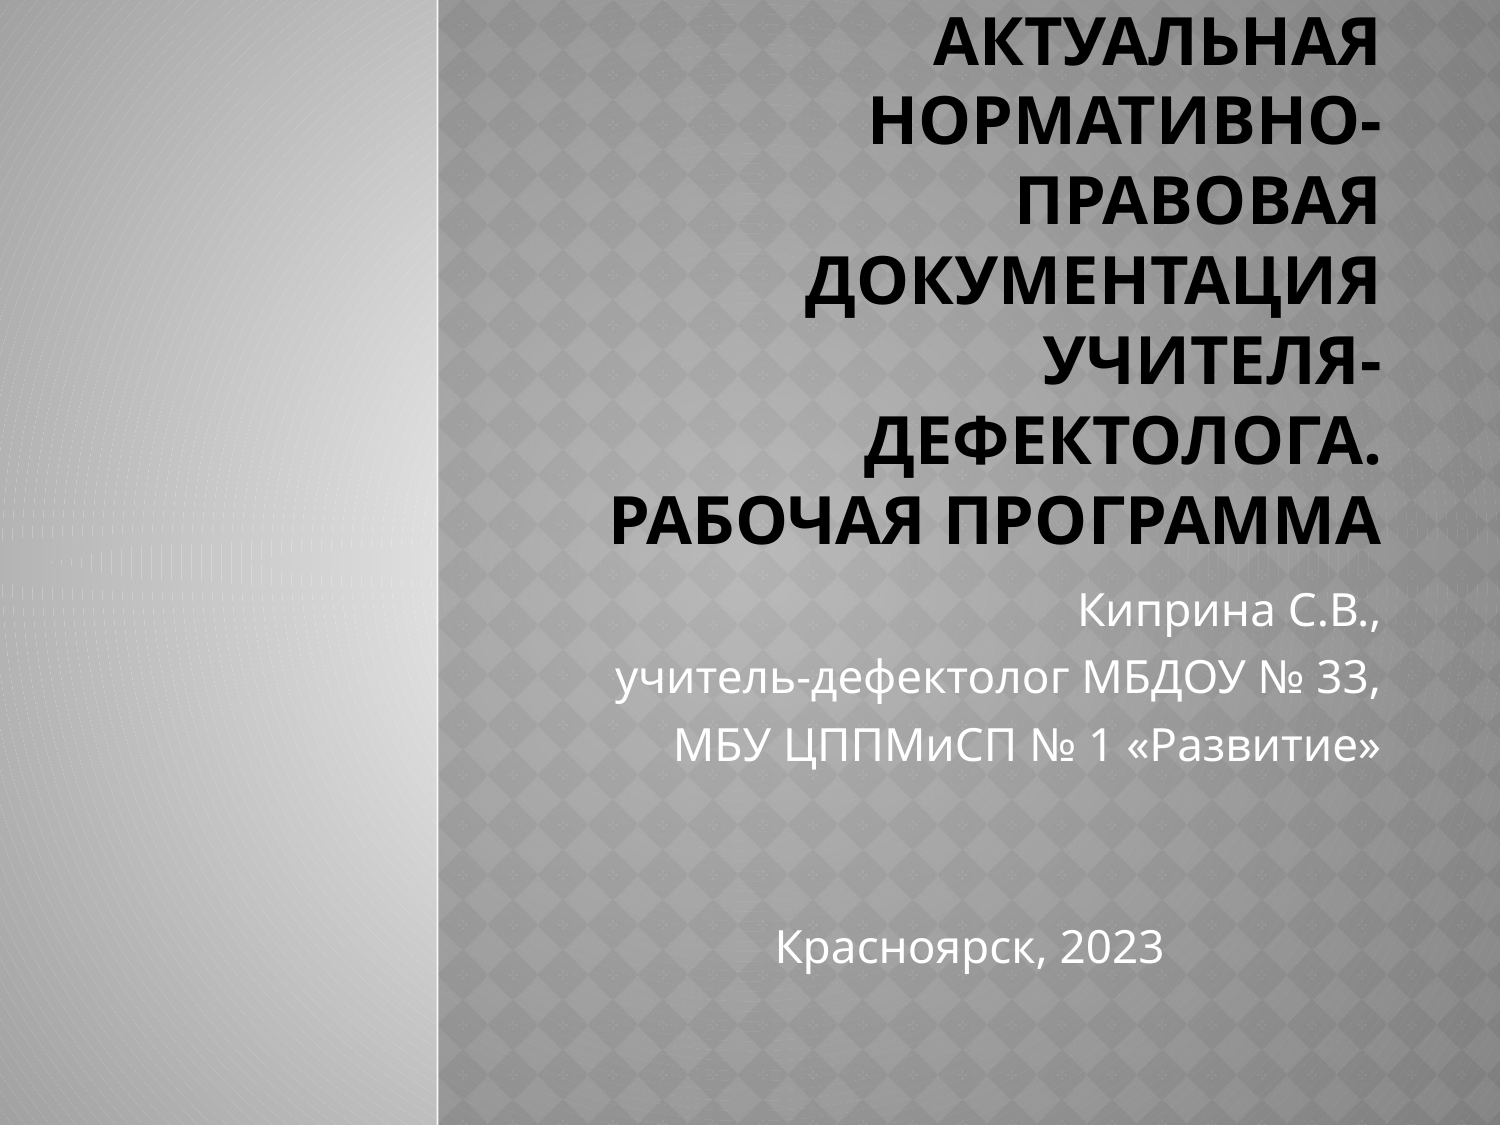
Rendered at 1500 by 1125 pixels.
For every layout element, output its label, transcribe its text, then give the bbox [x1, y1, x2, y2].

subtitle Киприна С.В., учитель-дефектолог МБДОУ № 33, МБУ ЦППМиСП № 1 «Развитие» Красноярск, 2023 [550, 580, 1390, 1050]
title Актуальная нормативно-правовая документация учителя-дефектолога. РаБОЧАЯ ПРОГРАММА [552, 87, 1390, 558]
